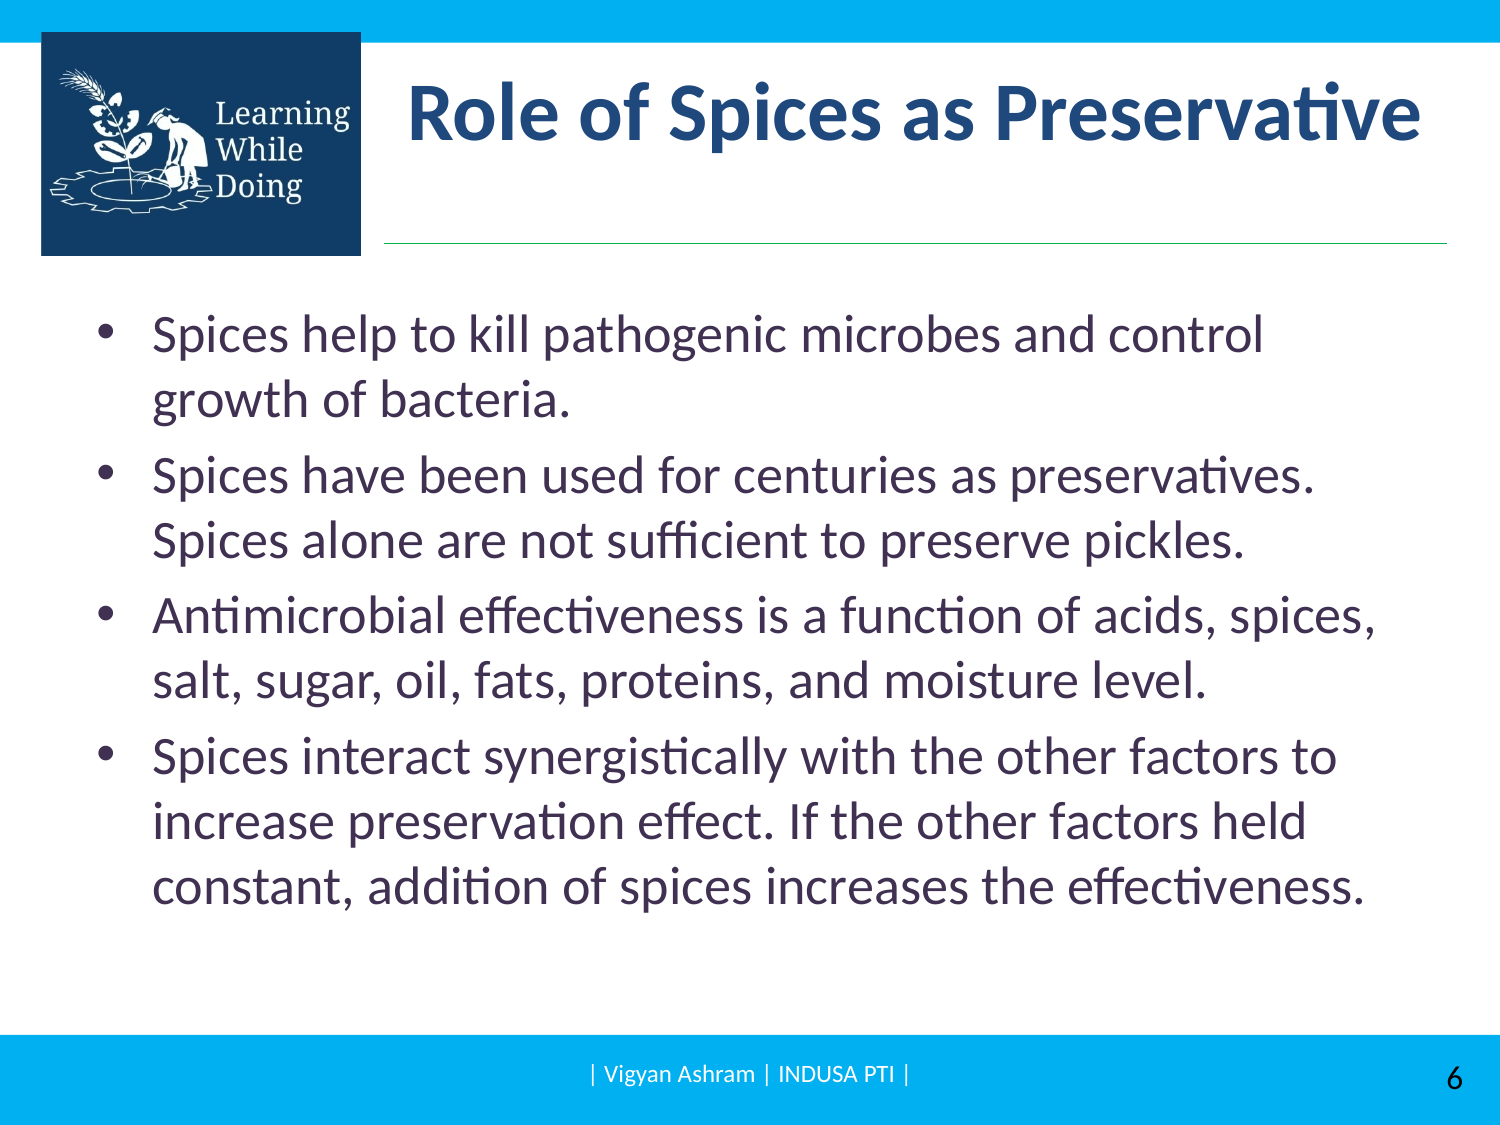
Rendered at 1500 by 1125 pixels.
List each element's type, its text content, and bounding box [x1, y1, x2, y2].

slide_number 6 [1128, 1045, 1478, 1106]
list Spices help to kill pathogenic microbes and control growth of bacteria. Spices have been used for centuries as preservatives. Spices alone are not sufficient to preserve pickles. Antimicrobial effectiveness is a function of acids, spices, salt, sugar, oil, fats, proteins, and moisture level. Spices interact synergistically with the other factors to increase preservation effect. If the other factors held constant, addition of spices increases the effectiveness. [81, 290, 1405, 686]
text_box Role of Spices as Preservative [383, 50, 1447, 238]
footer | Vigyan Ashram | INDUSA PTI | [512, 1042, 988, 1103]
picture [41, 33, 361, 256]
